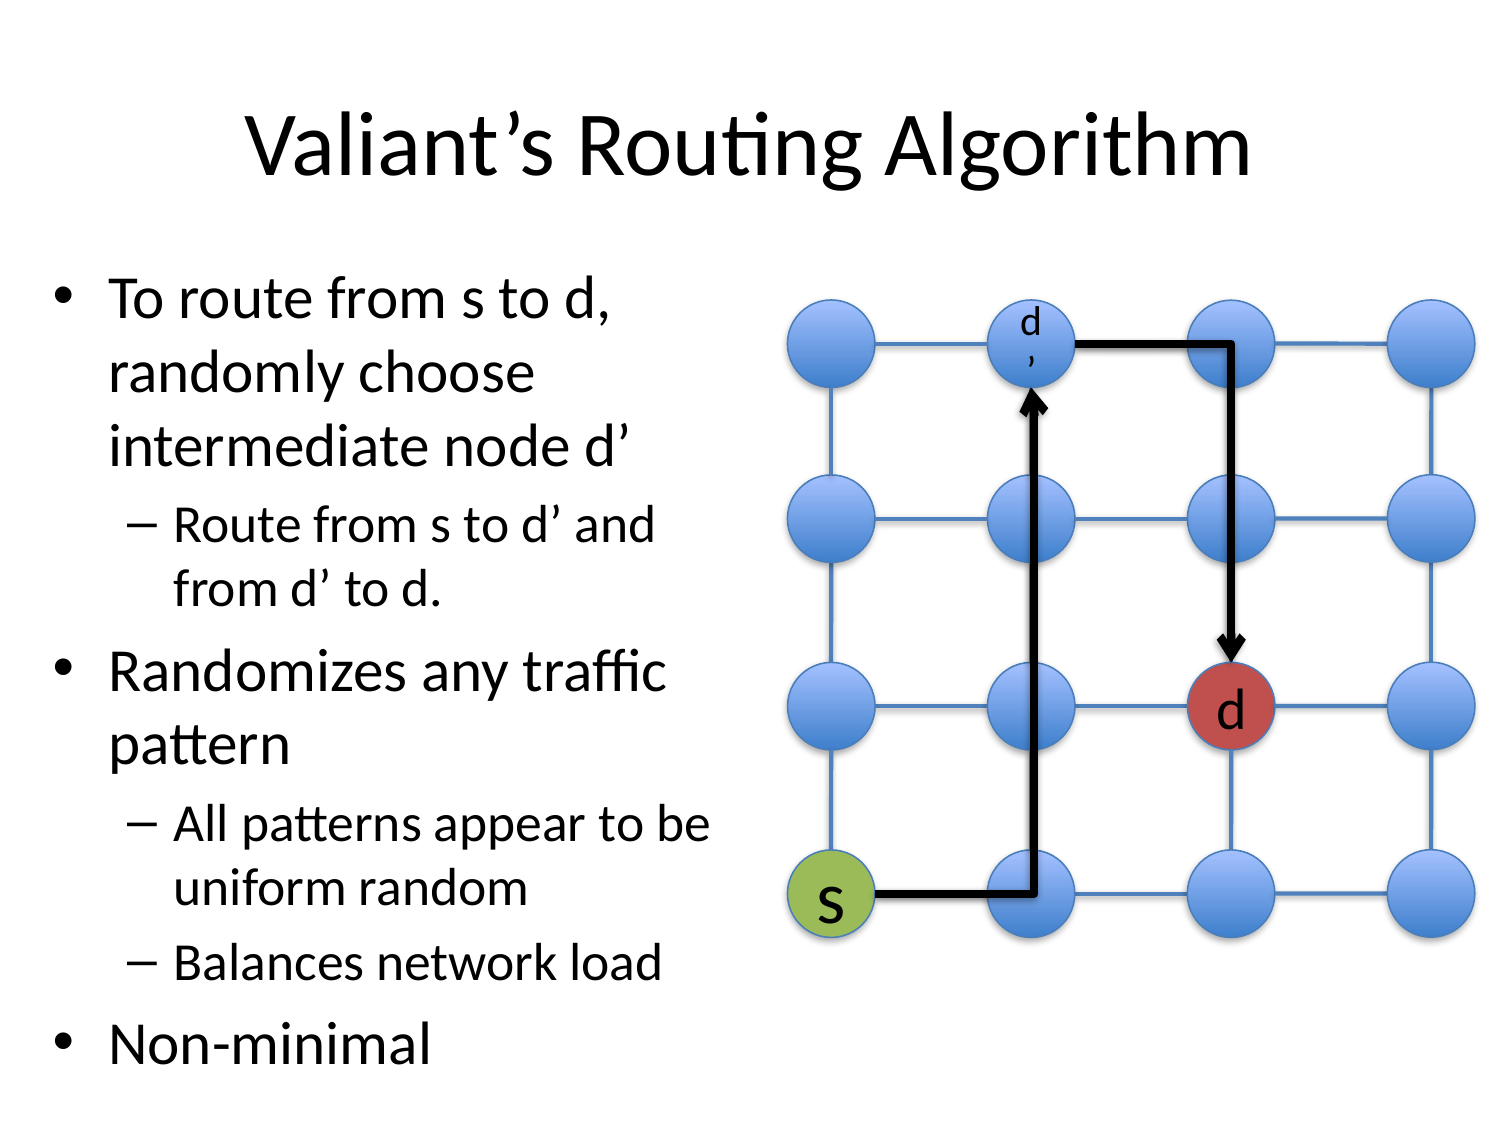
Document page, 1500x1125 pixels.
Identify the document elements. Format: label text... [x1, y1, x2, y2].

text_box [1186, 849, 1276, 939]
text_box [1386, 473, 1476, 563]
text_box [1239, 474, 1276, 563]
text_box [1043, 663, 1076, 750]
text_box [1043, 475, 1069, 562]
text_box [1386, 848, 1476, 938]
text_box [786, 661, 869, 751]
text_box d’ [986, 299, 1076, 388]
text_box [786, 474, 869, 564]
text_box [988, 850, 1076, 939]
list To route from s to d, randomly choose intermediate node d’ Route from s to d’ and from d’ to d. Randomizes any traffic pattern All patterns appear to be uniform random Balances network load Non-minimal [37, 249, 738, 1088]
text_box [874, 387, 1032, 894]
text_box [786, 299, 876, 389]
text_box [1074, 343, 1232, 663]
title Valiant’s Routing Algorithm [75, 45, 1425, 233]
text_box [1386, 661, 1476, 751]
text_box s [786, 849, 875, 939]
text_box [1386, 299, 1476, 389]
text_box [1186, 299, 1276, 388]
text_box d [1186, 662, 1276, 751]
